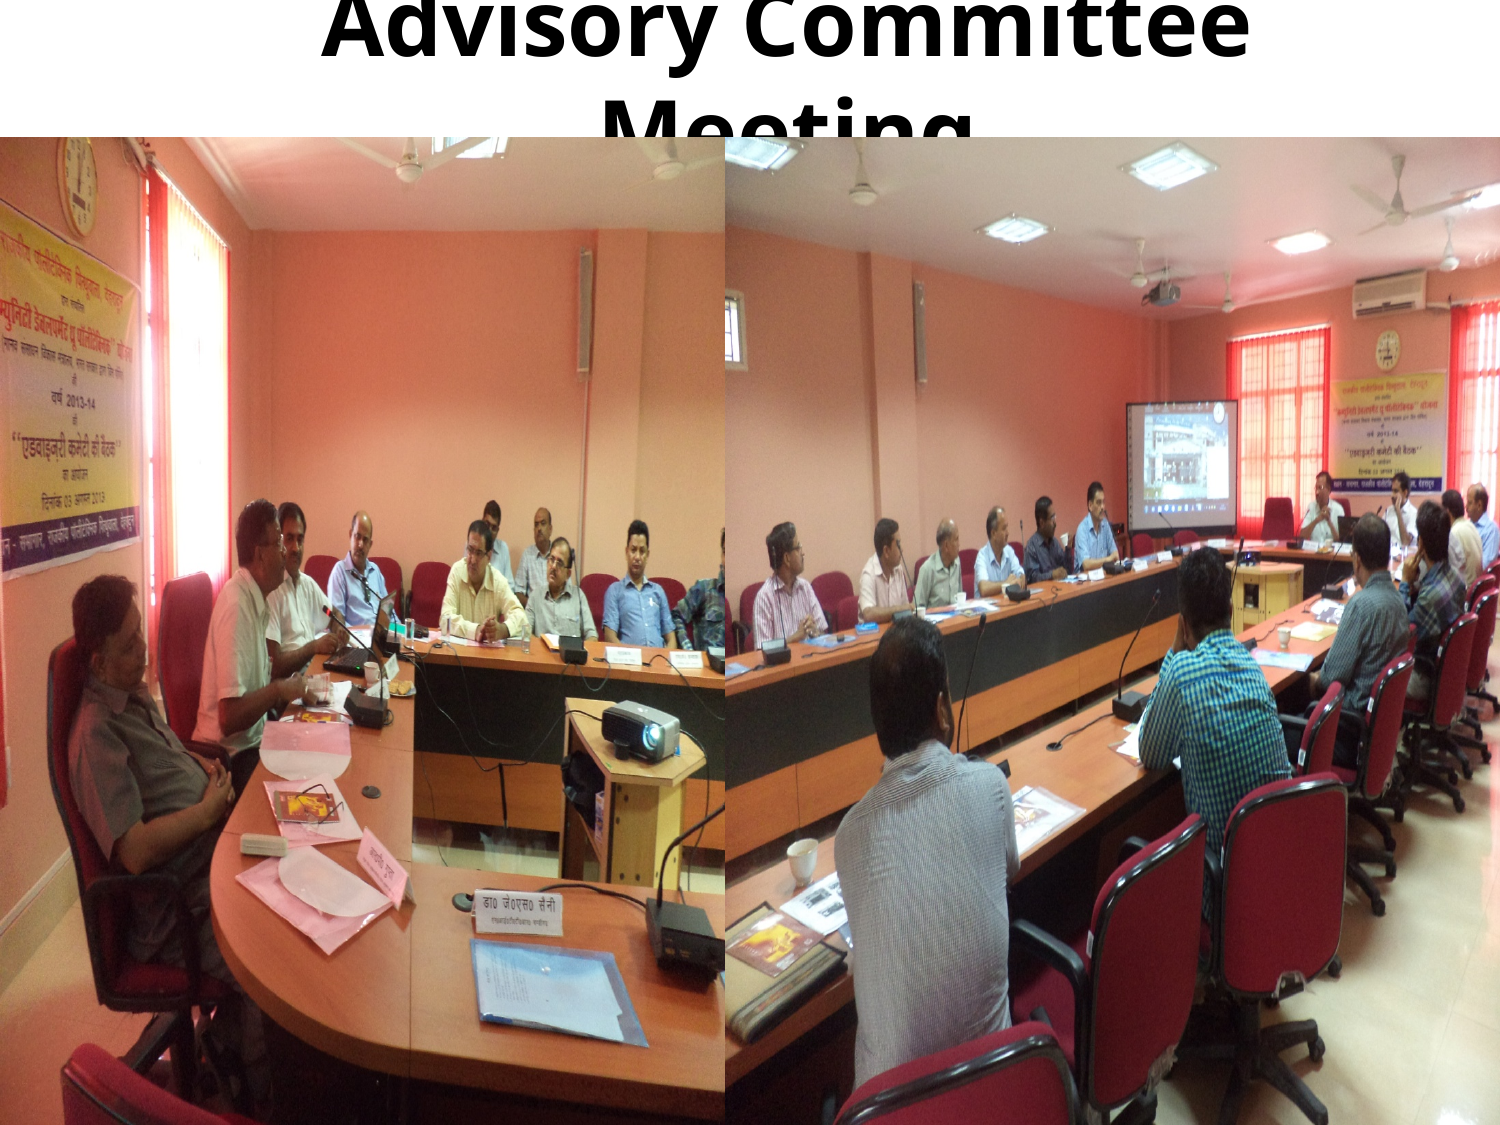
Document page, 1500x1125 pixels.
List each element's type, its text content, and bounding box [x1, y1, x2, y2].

title Advisory Committee Meeting [112, 37, 1463, 113]
picture [724, 137, 1500, 1125]
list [0, 137, 724, 1125]
